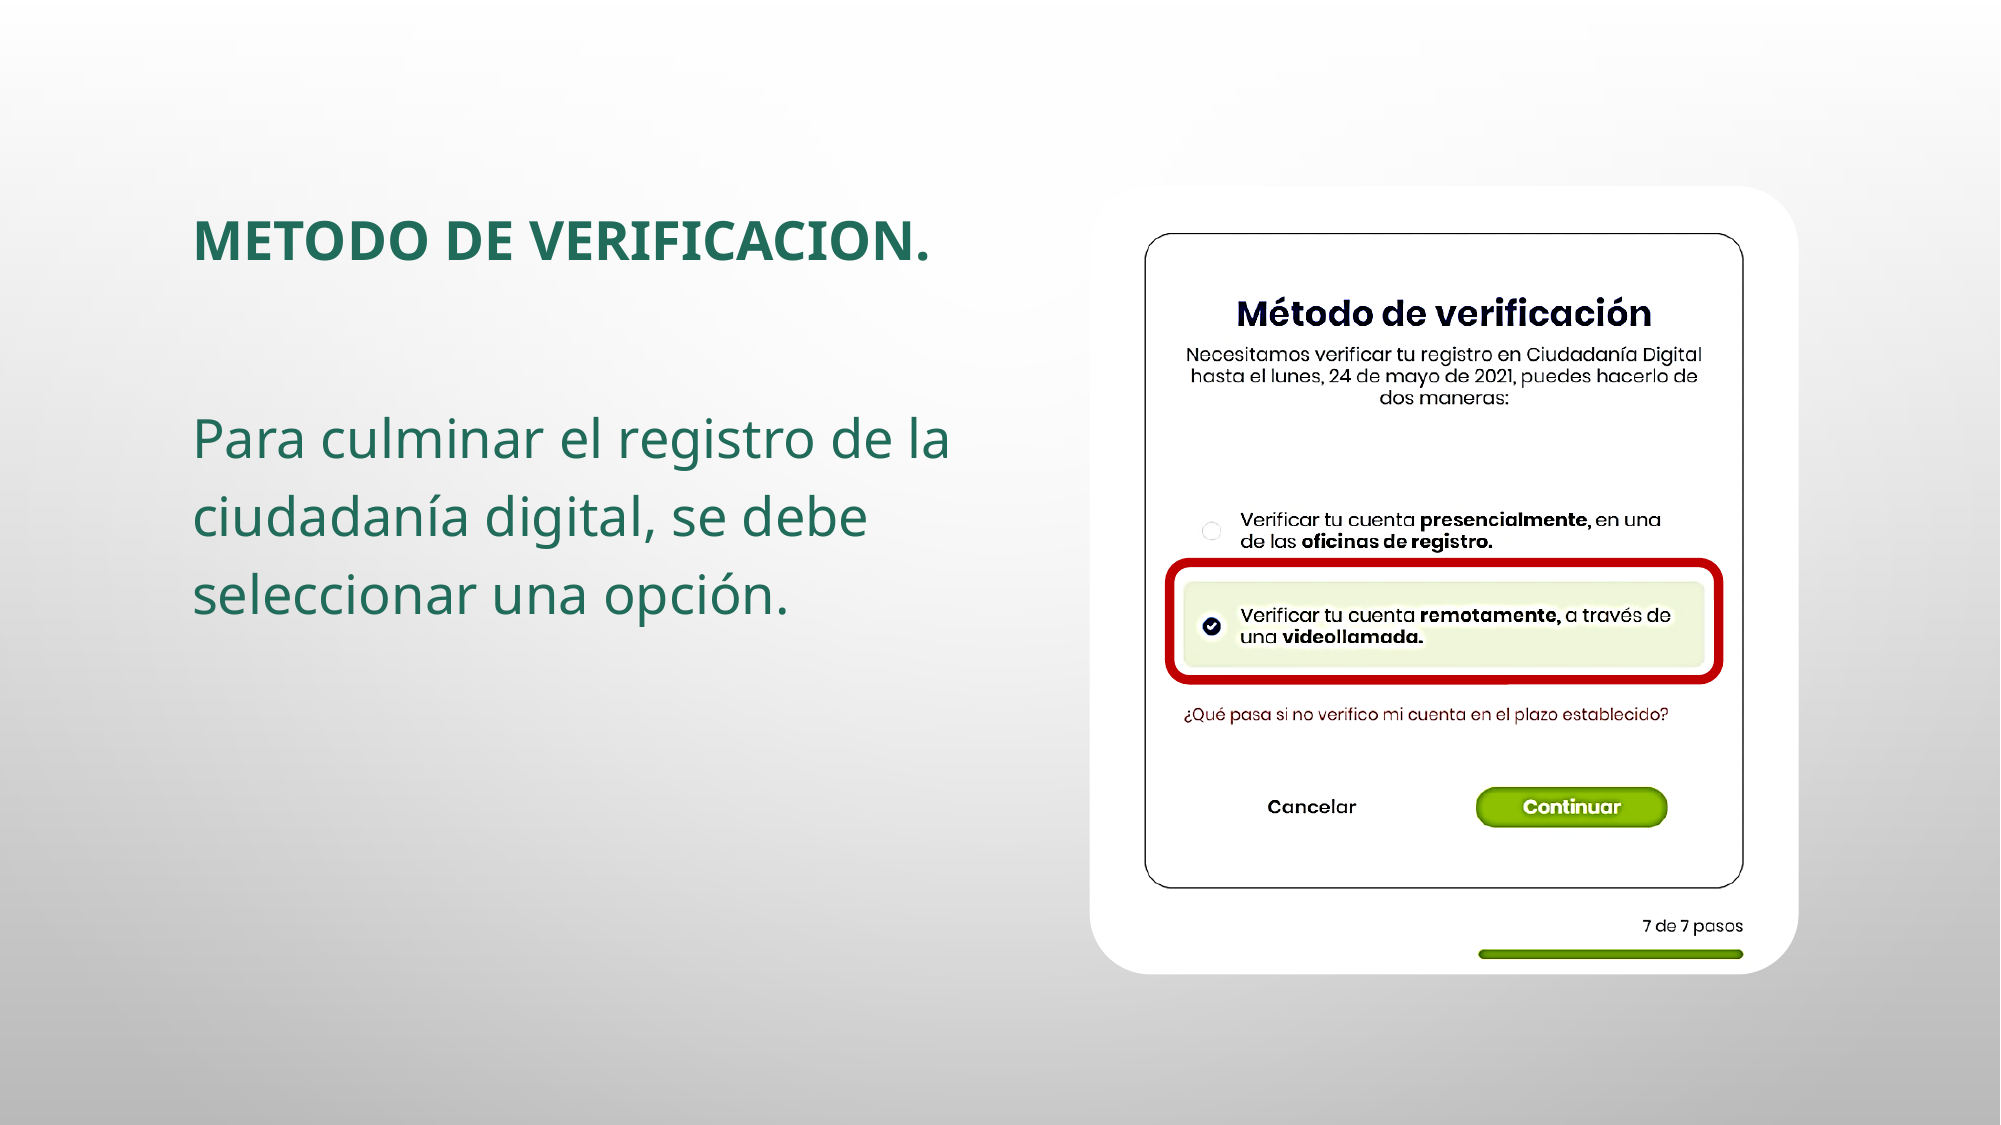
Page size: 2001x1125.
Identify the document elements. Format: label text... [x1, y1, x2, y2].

picture [0, 0, 2000, 1125]
text_box METODO DE VERIFICACION. Para culminar el registro de la ciudadanía digital, se debe seleccionar una opción. [177, 186, 1000, 376]
